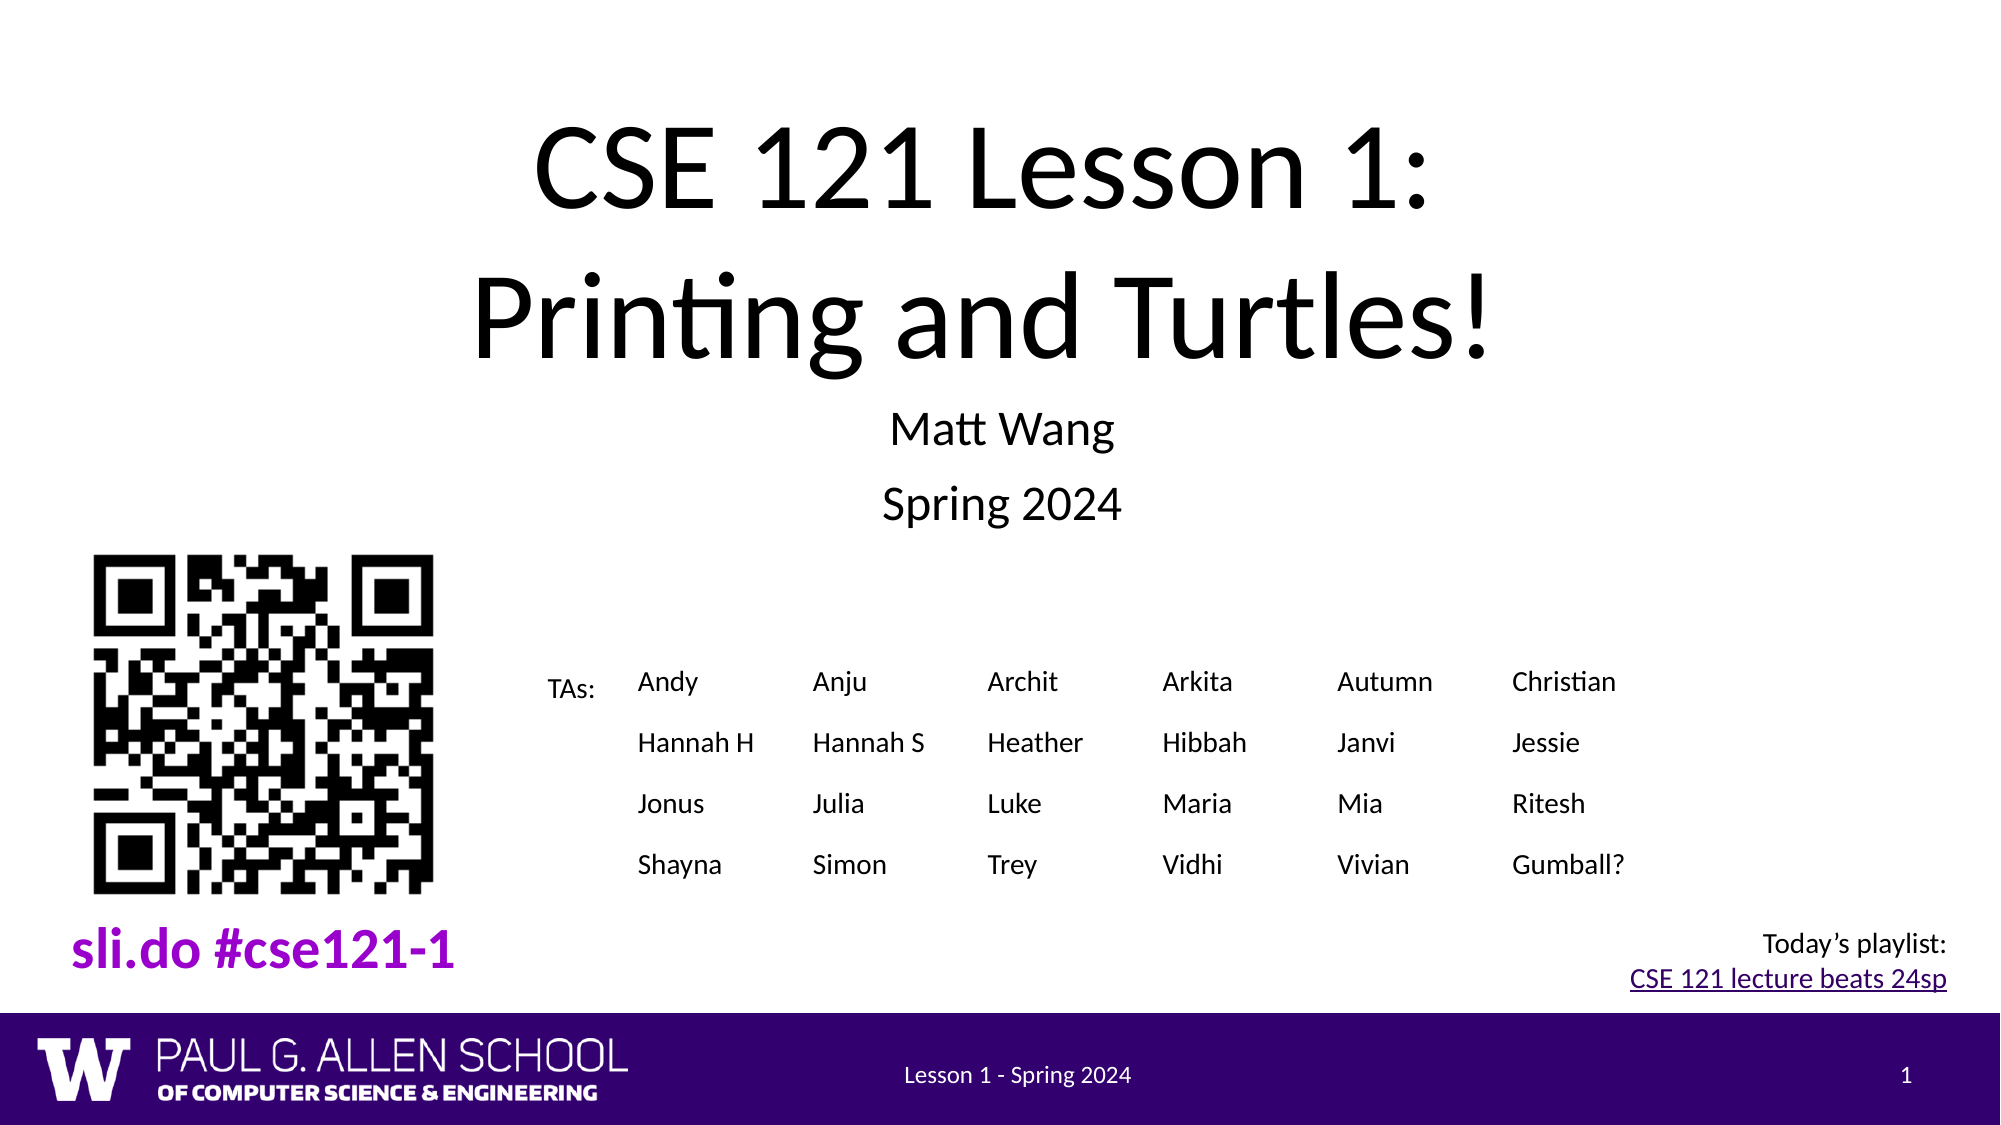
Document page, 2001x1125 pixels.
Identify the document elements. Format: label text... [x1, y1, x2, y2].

table_header Anju [798, 662, 973, 723]
table_cell Luke [973, 784, 1148, 845]
table_cell Maria [1148, 784, 1322, 845]
table_cell Heather [973, 723, 1148, 784]
text_box TAs: [532, 662, 623, 713]
table_cell Janvi [1322, 723, 1497, 784]
text_box sli.do #cse121-1 [44, 907, 482, 980]
table_header Autumn [1322, 662, 1497, 723]
text_box Today’s playlist: CSE 121 lecture beats 24sp [1615, 916, 1963, 1002]
table_cell Ritesh [1497, 784, 1672, 845]
table_cell Hibbah [1148, 723, 1322, 784]
table_cell Jessie [1497, 723, 1672, 784]
text_box Matt Wang Spring 2024 [542, 378, 1424, 531]
table_cell Vidhi [1148, 845, 1322, 906]
slide_number 1 [1815, 1060, 1913, 1090]
table_cell Jonus [623, 784, 798, 845]
picture [70, 531, 456, 918]
table_cell Vivian [1322, 845, 1497, 906]
table_cell Hannah S [798, 723, 973, 784]
table_cell Mia [1322, 784, 1497, 845]
table_cell Simon [798, 845, 973, 906]
table_cell Julia [798, 784, 973, 845]
table_cell Shayna [623, 845, 798, 906]
table_cell Gumball? [1497, 845, 1672, 906]
table_header Andy [623, 662, 798, 723]
title CSE 121 Lesson 1: Printing and Turtles! [435, 81, 1532, 385]
table_cell Trey [973, 845, 1148, 906]
table_cell Hannah H [623, 723, 798, 784]
footer Lesson 1 - Spring 2024 [884, 1060, 1150, 1090]
picture [0, 1013, 2000, 1125]
table_header Arkita [1148, 662, 1322, 723]
table_header Christian [1497, 662, 1672, 723]
table_header Archit [973, 662, 1148, 723]
